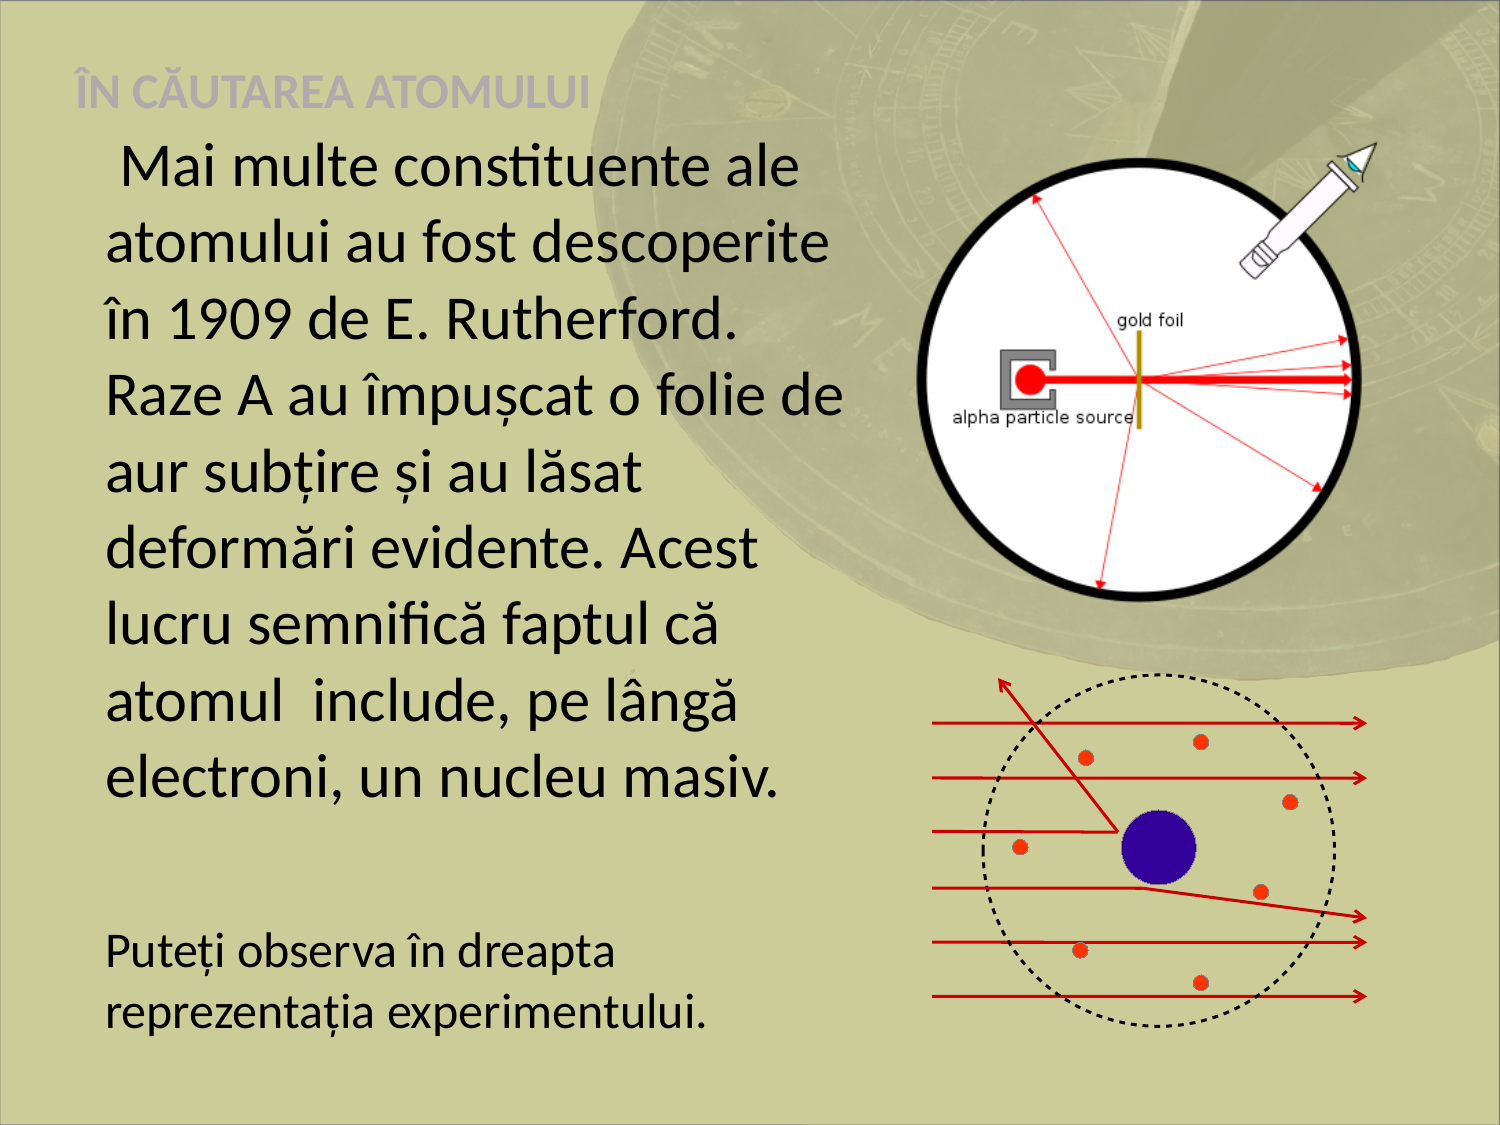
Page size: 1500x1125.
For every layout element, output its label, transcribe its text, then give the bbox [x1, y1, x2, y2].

title ÎN CĂUTAREA ATOMULUI [75, 56, 642, 120]
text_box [932, 674, 1368, 1027]
text_box Mai multe constituente ale atomului au fost descoperite în 1909 de E. Rutherford. Raze A au împușcat o folie de aur subțire și au lăsat deformări evidente. Acest lucru semnifică faptul că atomul include, pe lângă electroni, un nucleu masiv. Puteți observa în dreapta reprezentația experimentului. [104, 153, 870, 1009]
picture [548, 0, 1500, 712]
